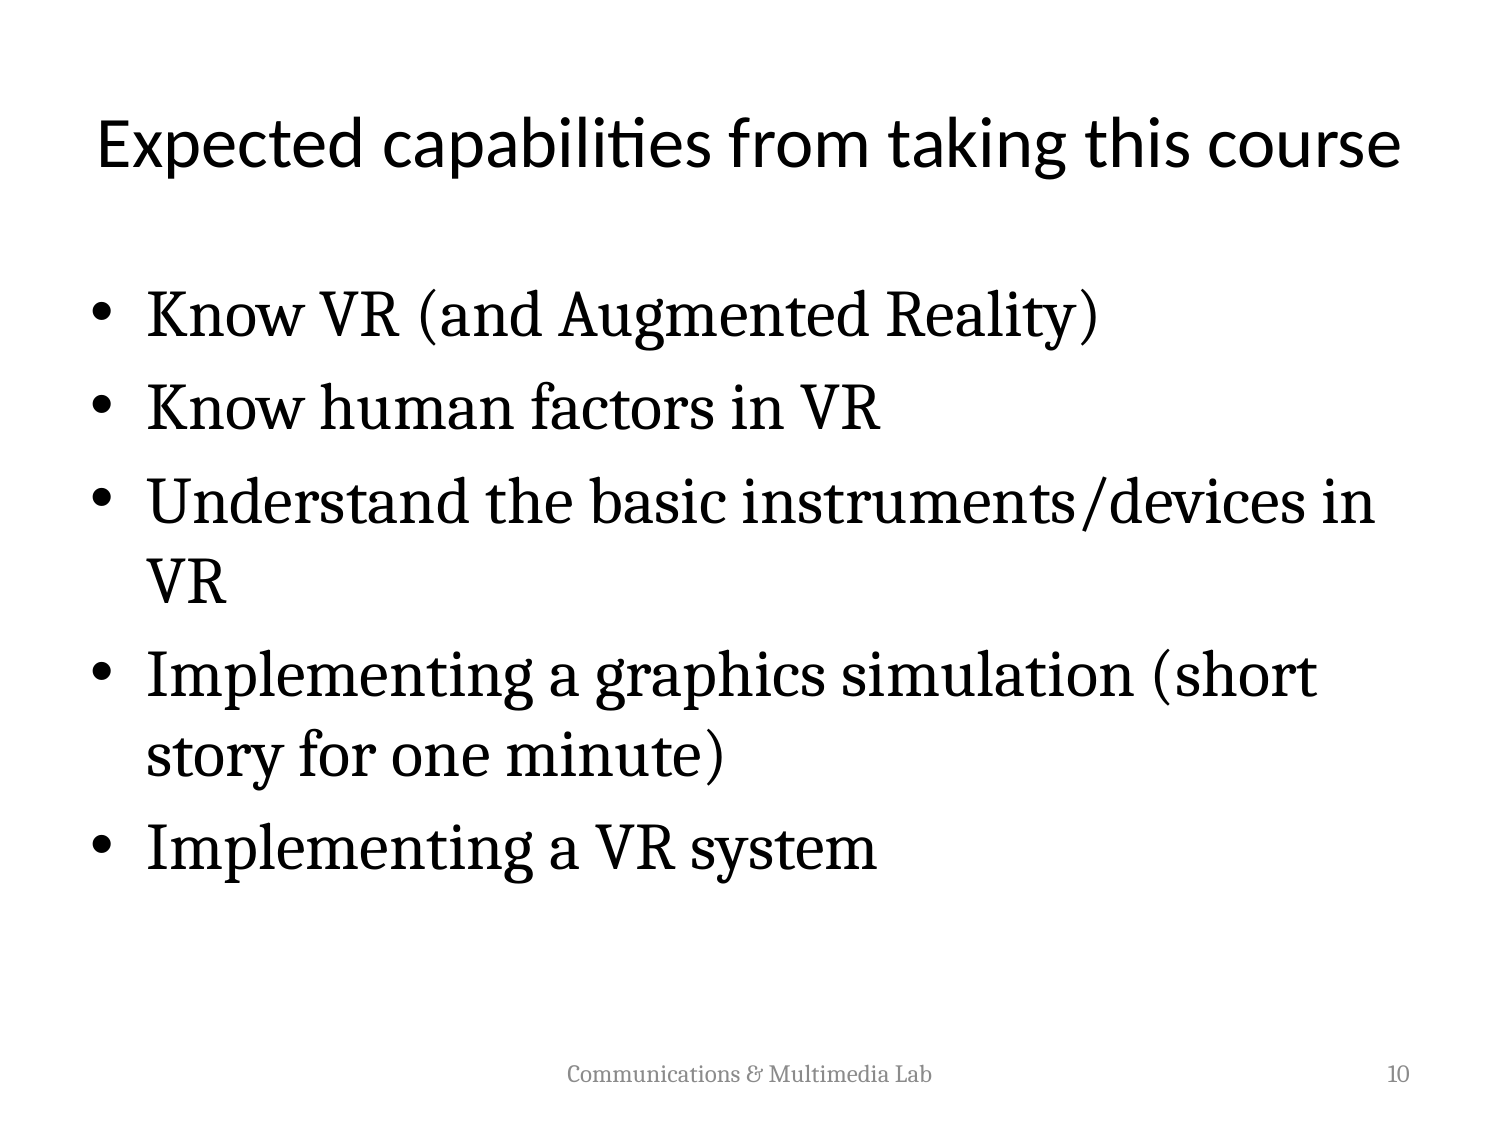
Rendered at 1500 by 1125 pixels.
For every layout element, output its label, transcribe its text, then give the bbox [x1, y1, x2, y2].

title Expected capabilities from taking this course [75, 45, 1425, 233]
slide_number 10 [1074, 1042, 1425, 1103]
footer Communications & Multimedia Lab [512, 1042, 988, 1103]
list Know VR (and Augmented Reality) Know human factors in VR Understand the basic instruments/devices in VR Implementing a graphics simulation (short story for one minute) Implementing a VR system [75, 262, 1425, 1005]
